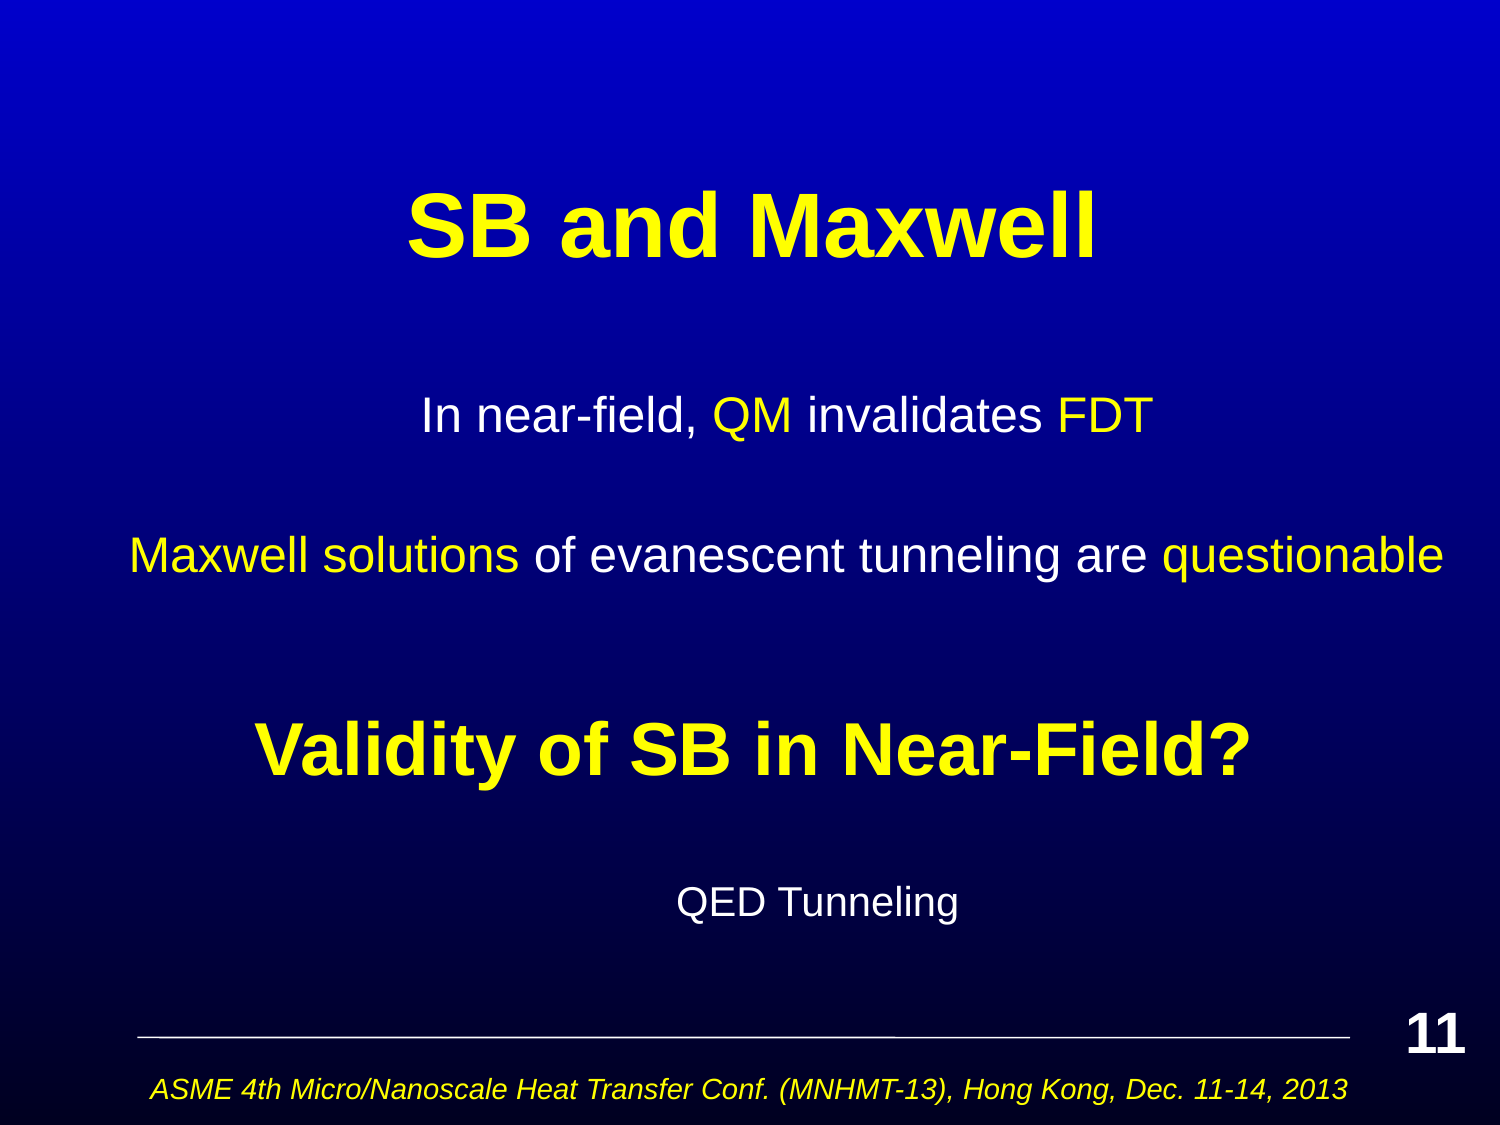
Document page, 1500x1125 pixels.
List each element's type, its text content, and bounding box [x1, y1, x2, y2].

text_box Validity of SB in Near-Field? [62, 624, 1447, 867]
title SB and Maxwell [115, 99, 1391, 324]
text_box QED Tunneling [649, 867, 1025, 932]
text_box 11 [1390, 987, 1500, 1073]
footer ASME 4th Micro/Nanoscale Heat Transfer Conf. (MNHMT-13), Hong Kong, Dec. 11-14, 2013 [112, 1062, 1388, 1125]
subtitle In near-field, QM invalidates FDT Maxwell solutions of evanescent tunneling are questionable [112, 324, 1475, 613]
